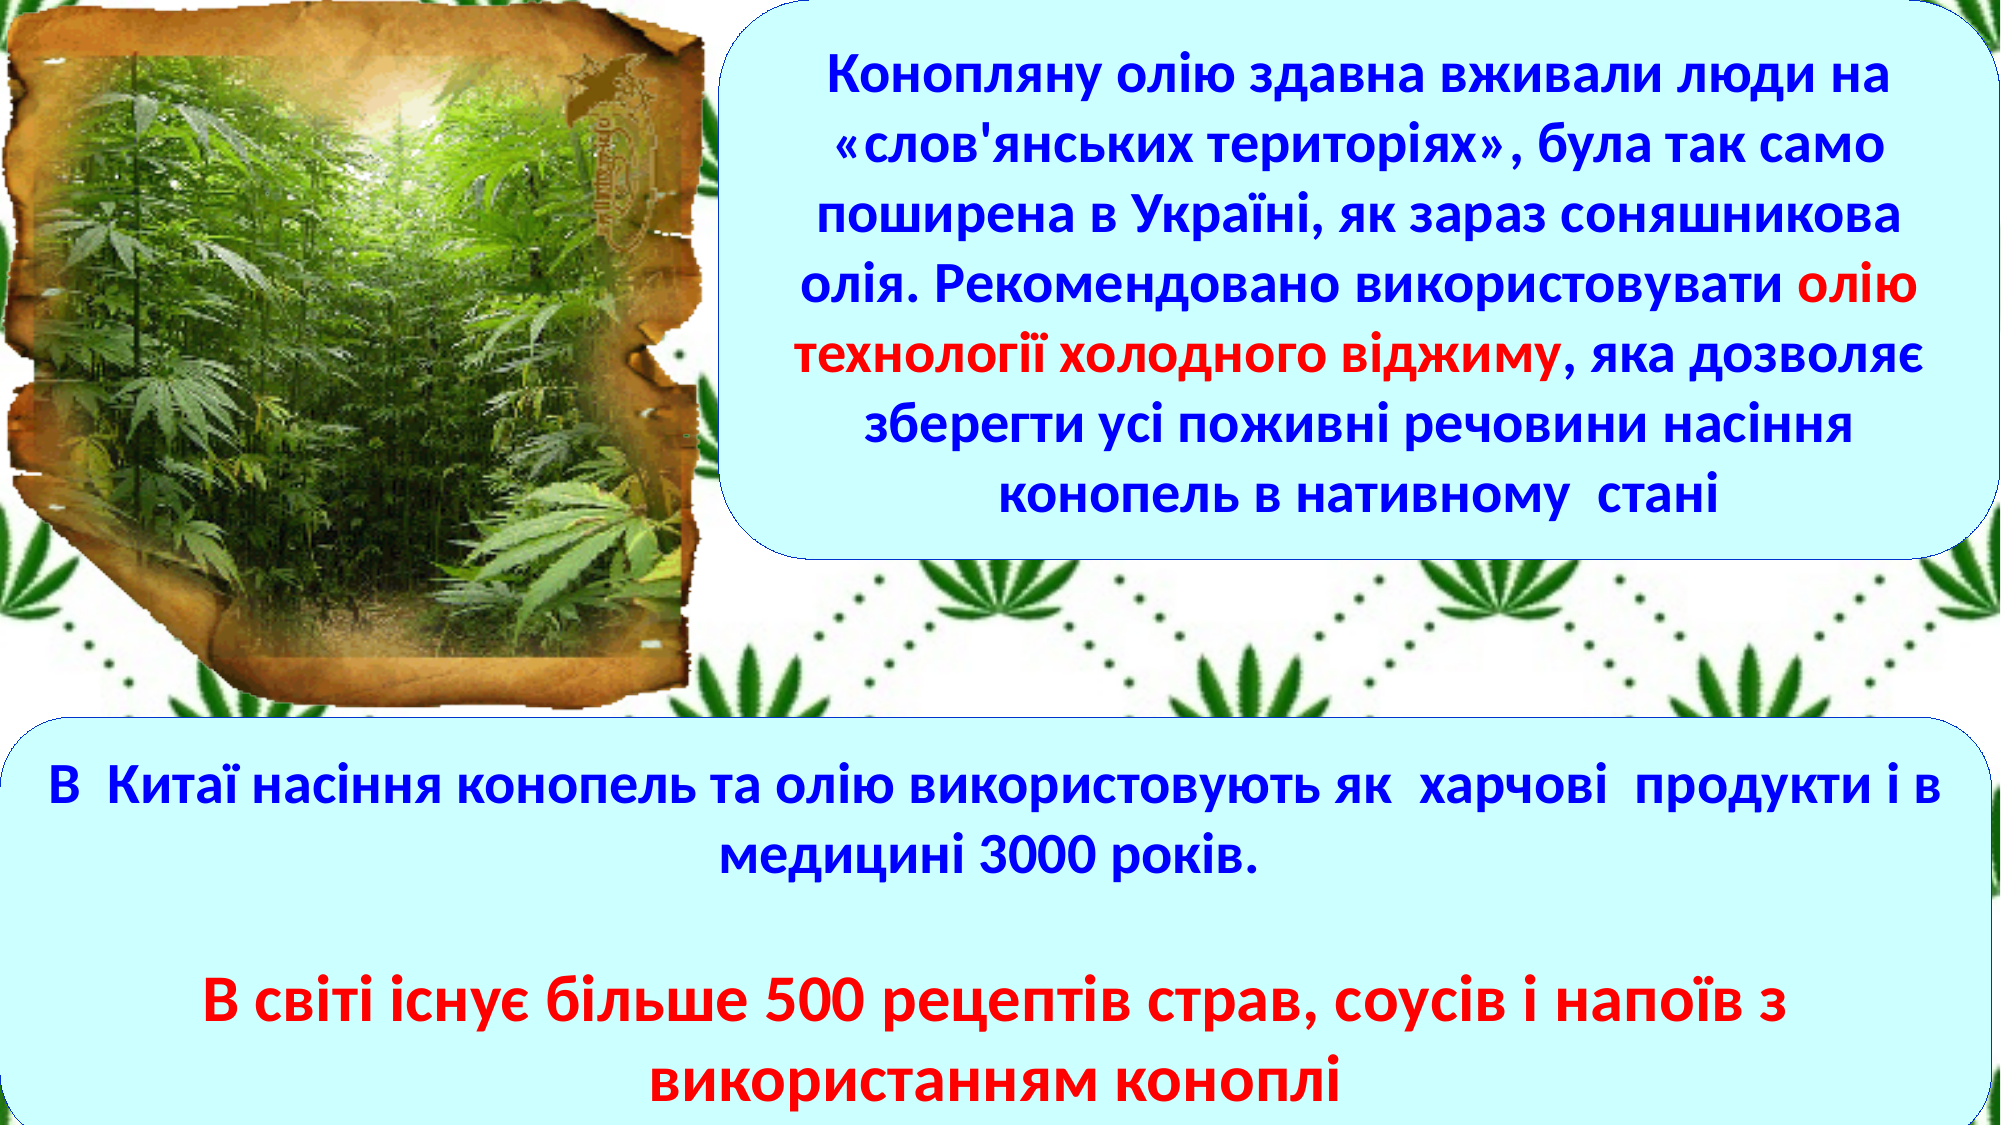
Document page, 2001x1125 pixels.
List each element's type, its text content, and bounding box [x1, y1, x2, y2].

text_box Конопляну олію здавна вживали люди на «слов'янських територіях», була так само поширена в Україні, як зараз соняшникова олія. Рекомендовано використовувати олію технології холодного віджиму, яка дозволяє зберегти усі поживні речовини насіння конопель в нативному стані [719, 0, 2000, 560]
picture [0, 1085, 22, 1125]
picture [0, 0, 2001, 1125]
text_box В Китаї насіння конопель та олію використовують як харчові продукти і в медицині 3000 років. В світі існує більше 500 рецептів страв, соусів і напоїв з використанням коноплі [0, 717, 1992, 1125]
